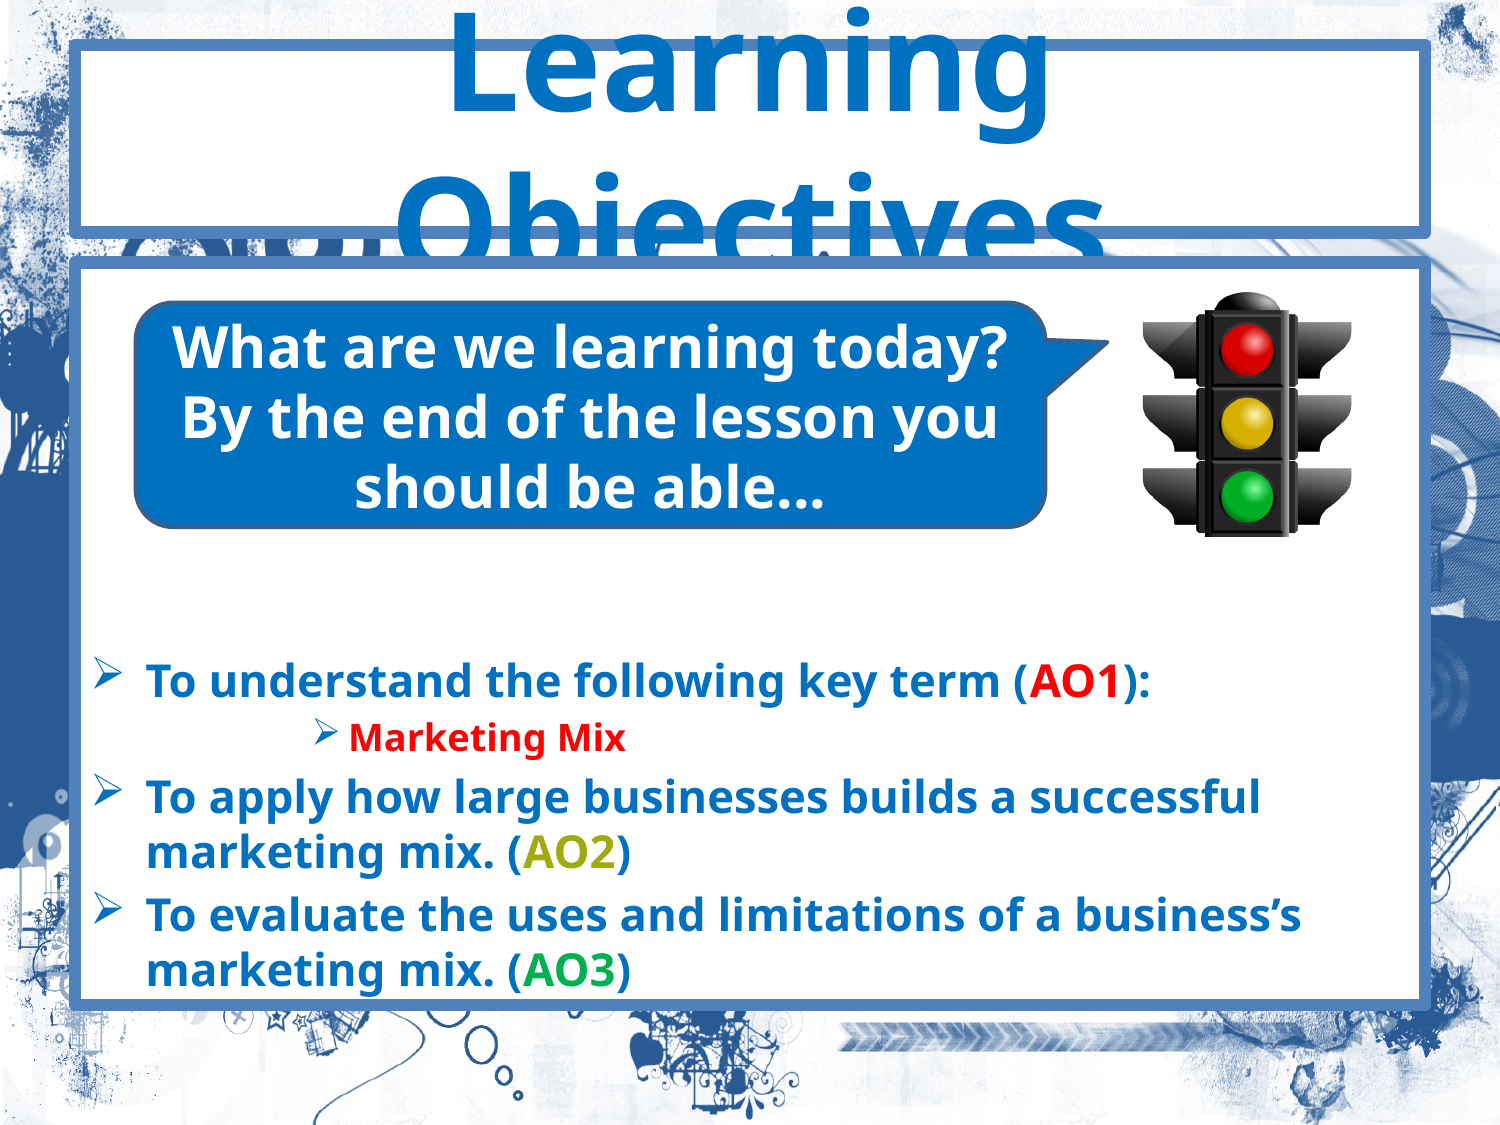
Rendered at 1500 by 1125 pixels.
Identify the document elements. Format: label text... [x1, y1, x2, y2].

list To understand the following key term (AO1): Marketing Mix To apply how large businesses builds a successful marketing mix. (AO2) To evaluate the uses and limitations of a business’s marketing mix. (AO3) [73, 260, 1427, 1007]
text_box What are we learning today? By the end of the lesson you should be able... [133, 300, 1110, 530]
title Learning Objectives [73, 43, 1427, 235]
picture [1139, 290, 1355, 539]
